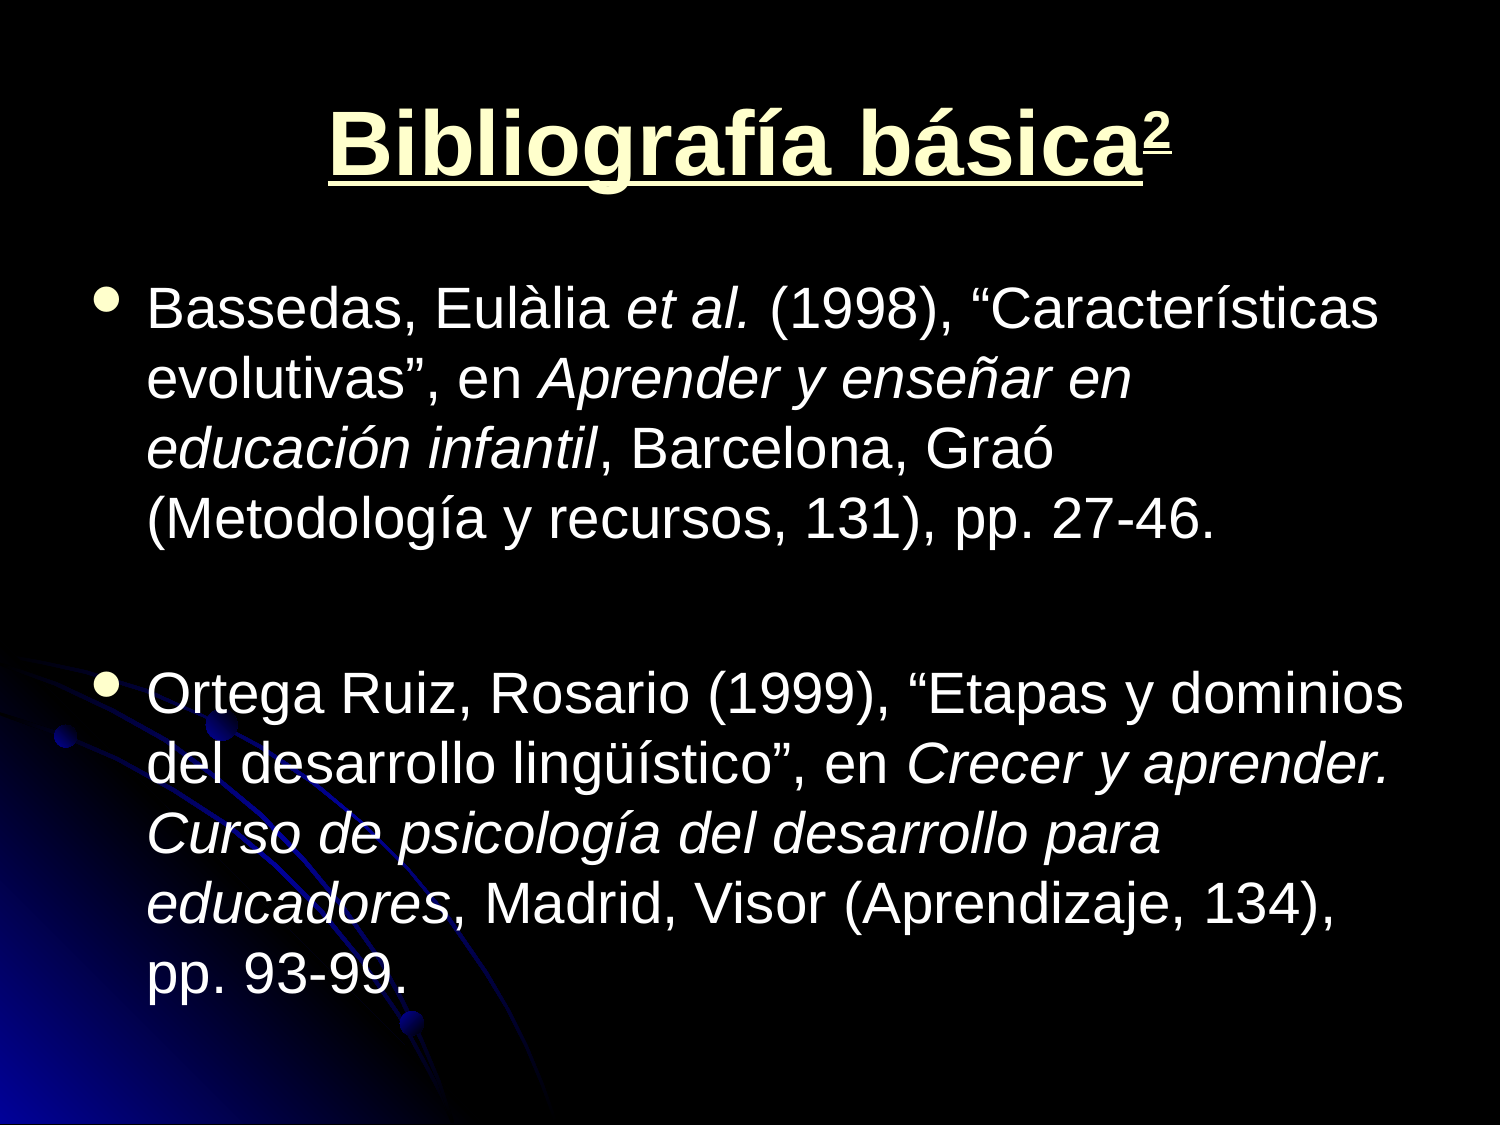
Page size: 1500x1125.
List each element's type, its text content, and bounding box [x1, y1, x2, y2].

title Bibliografía básica2 [74, 45, 1426, 233]
list Bassedas, Eulàlia et al. (1998), “Características evolutivas”, en Aprender y enseñar en educación infantil, Barcelona, Graó (Metodología y recursos, 131), pp. 27-46. Ortega Ruiz, Rosario (1999), “Etapas y dominios del desarrollo lingüístico”, en Crecer y aprender. Curso de psicología del desarrollo para educadores, Madrid, Visor (Aprendizaje, 134), pp. 93-99. [74, 262, 1426, 1006]
